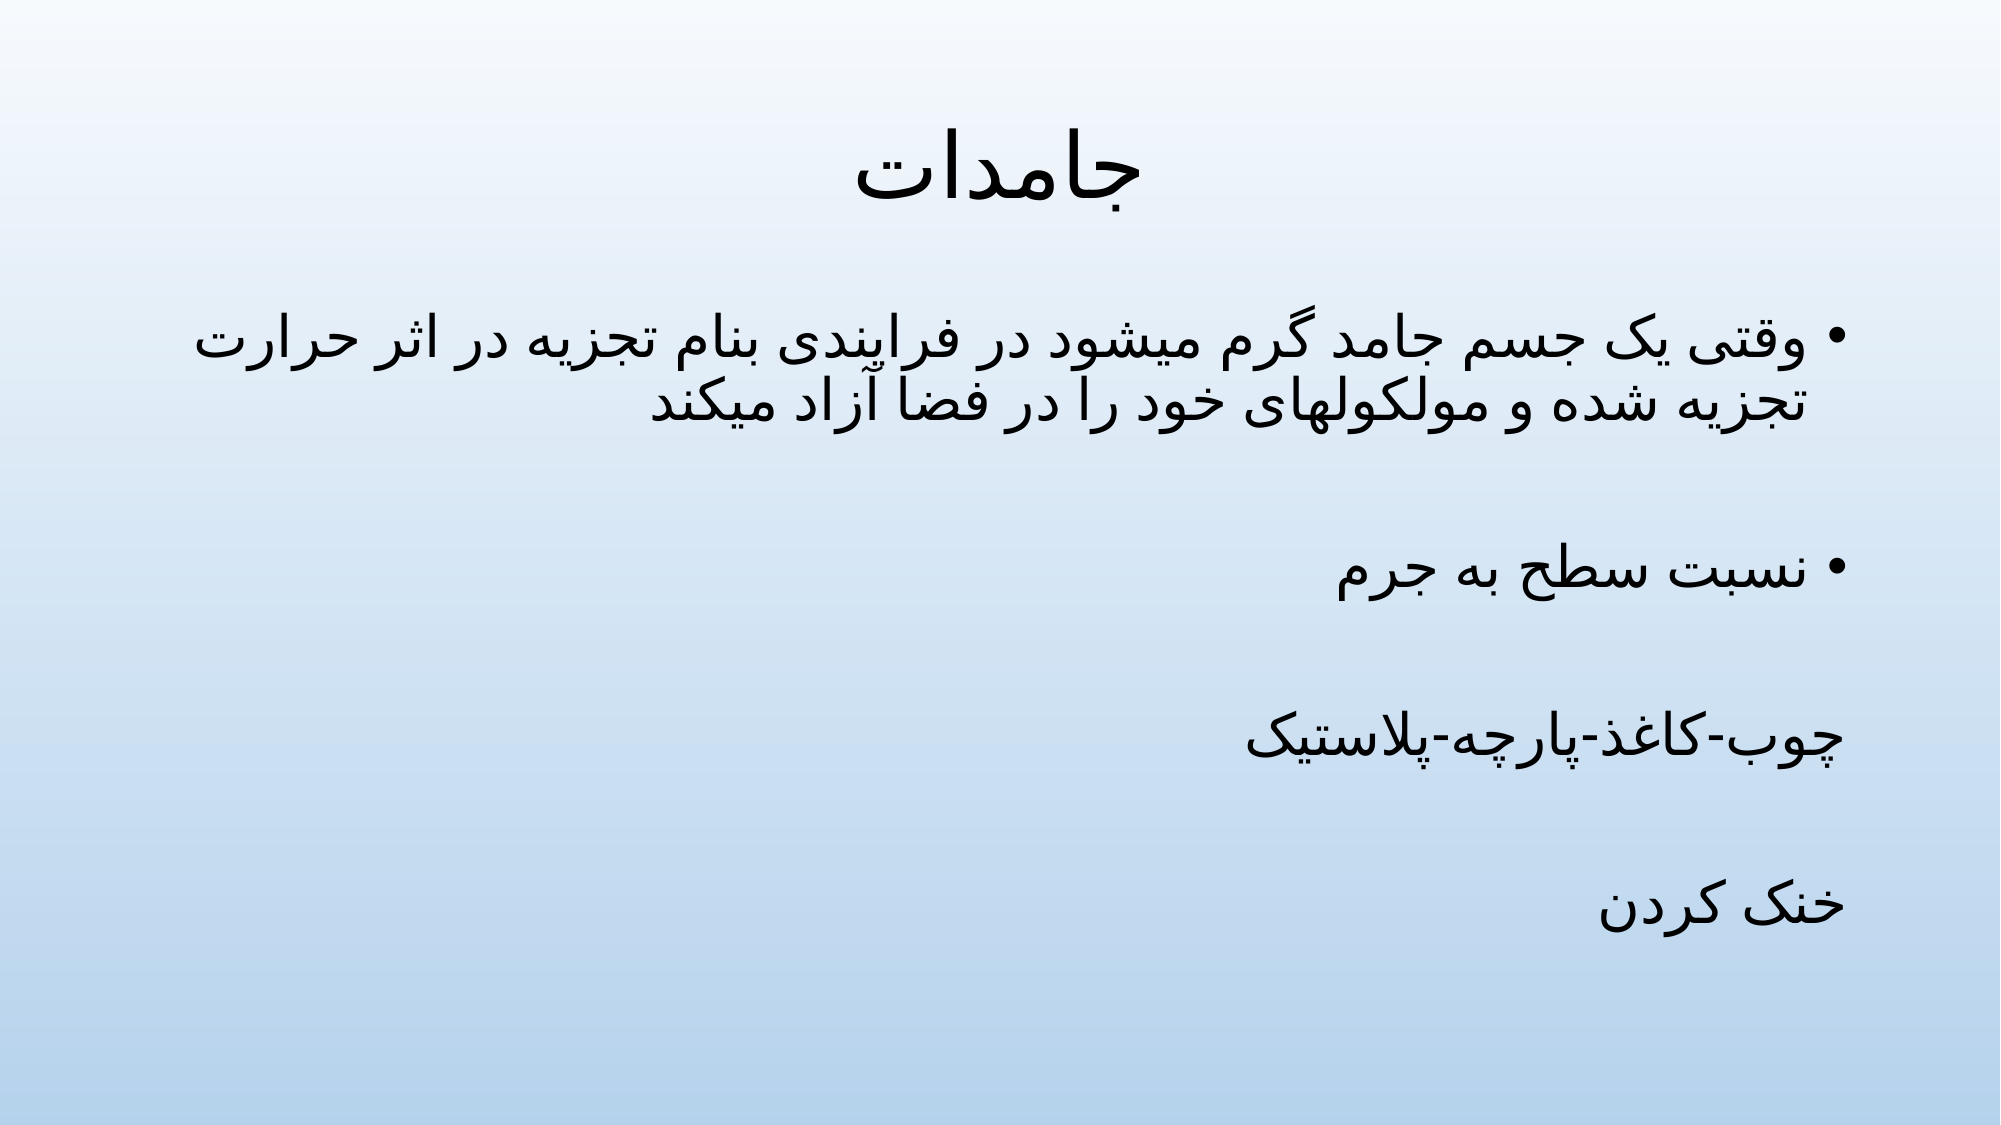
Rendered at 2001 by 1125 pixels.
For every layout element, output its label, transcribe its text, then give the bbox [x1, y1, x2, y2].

list وقتی یک جسم جامد گرم میشود در فرایندی بنام تجزیه در اثر حرارت تجزیه شده و مولکولهای خود را در فضا آزاد میکند نسبت سطح به جرم چوب-کاغذ-پارچه-پلاستیک خنک کردن [137, 299, 1863, 1014]
title جامدات [137, 59, 1863, 278]
